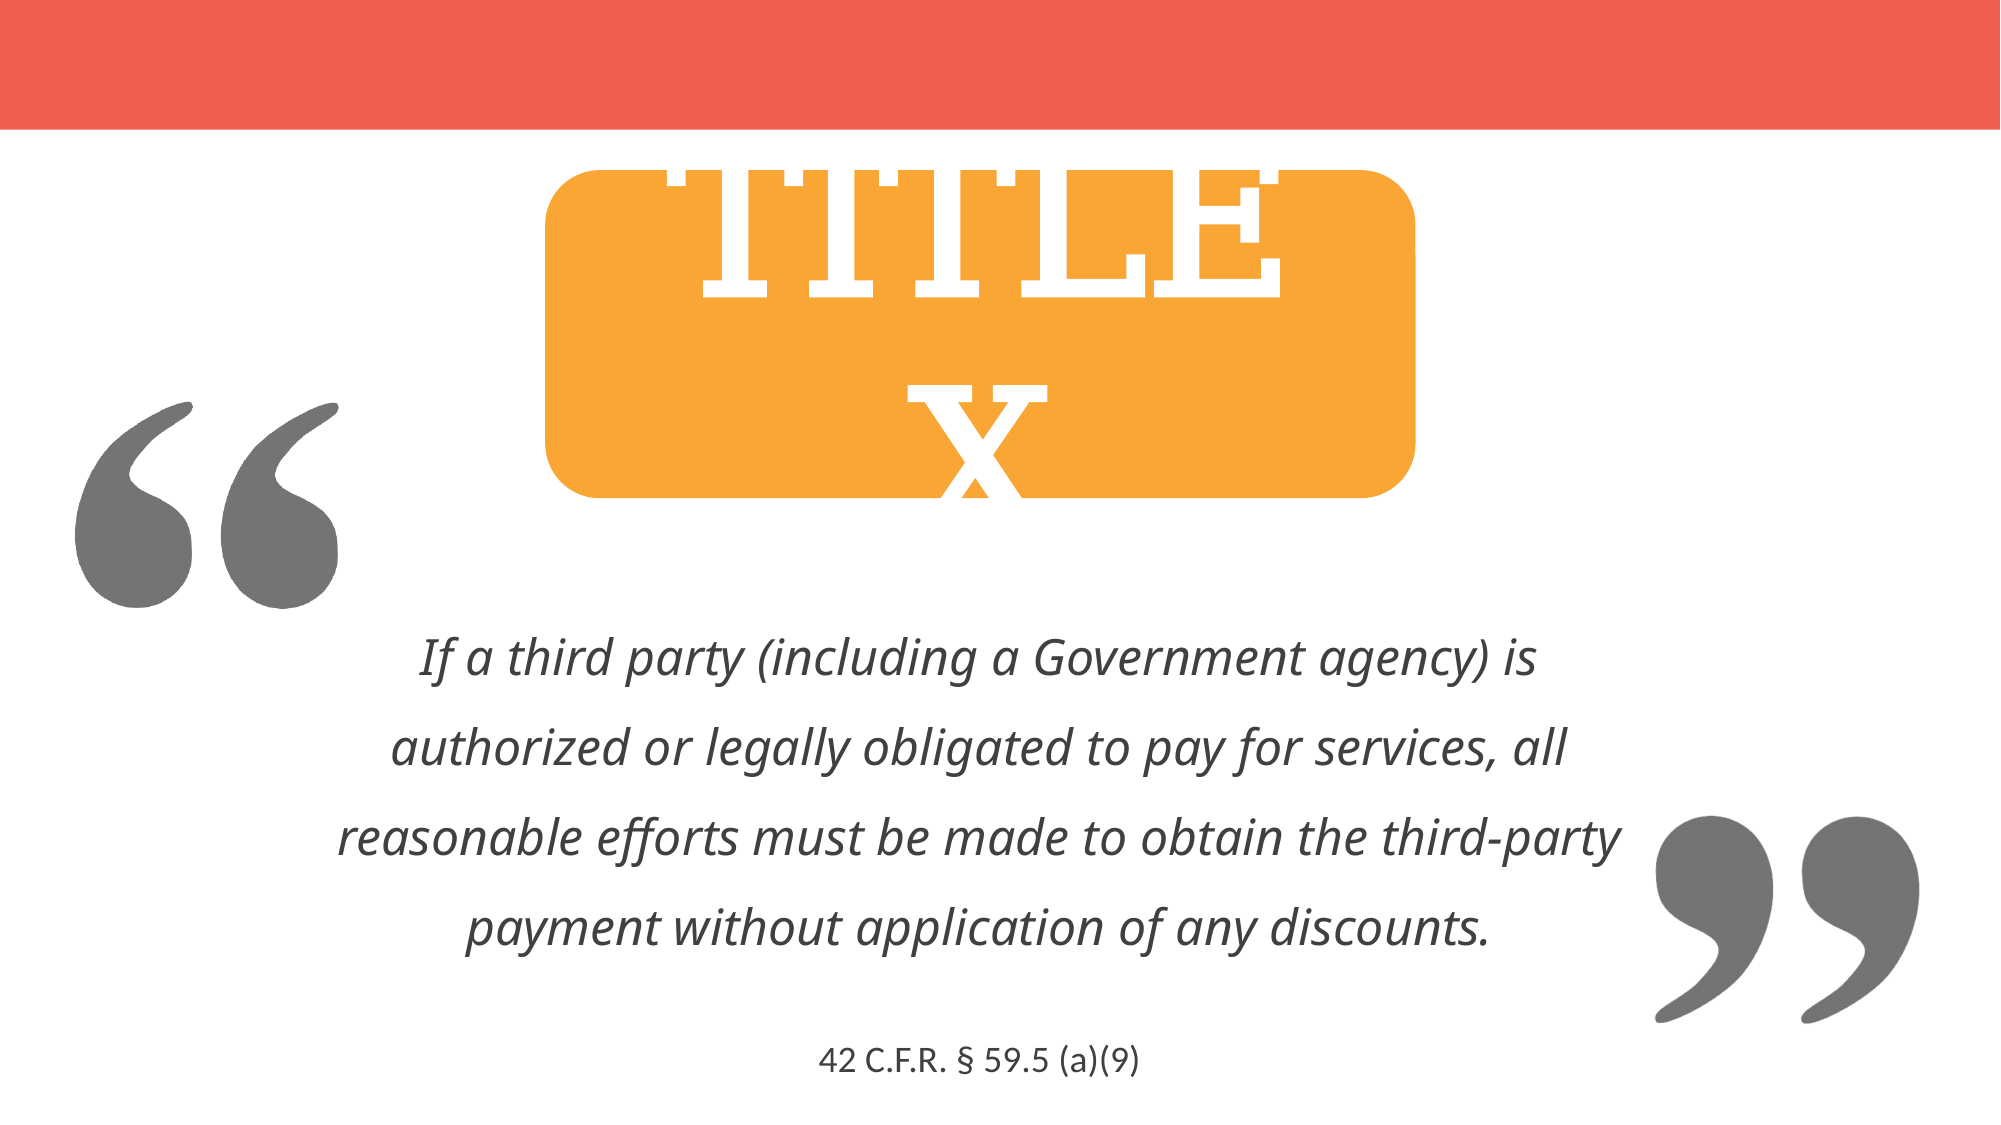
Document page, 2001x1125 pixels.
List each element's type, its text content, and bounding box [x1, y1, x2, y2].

text_box [0, 0, 2000, 131]
text_box 42 C.F.R. § 59.5 (a)(9) [789, 1020, 1170, 1094]
text_box TITLE X [544, 169, 1417, 500]
text_box If a third party (including a Government agency) is authorized or legally obligated to pay for services, all reasonable efforts must be made to obtain the third-party payment without application of any discounts. [306, 588, 1653, 964]
picture [1634, 810, 1939, 1039]
picture [55, 386, 359, 614]
